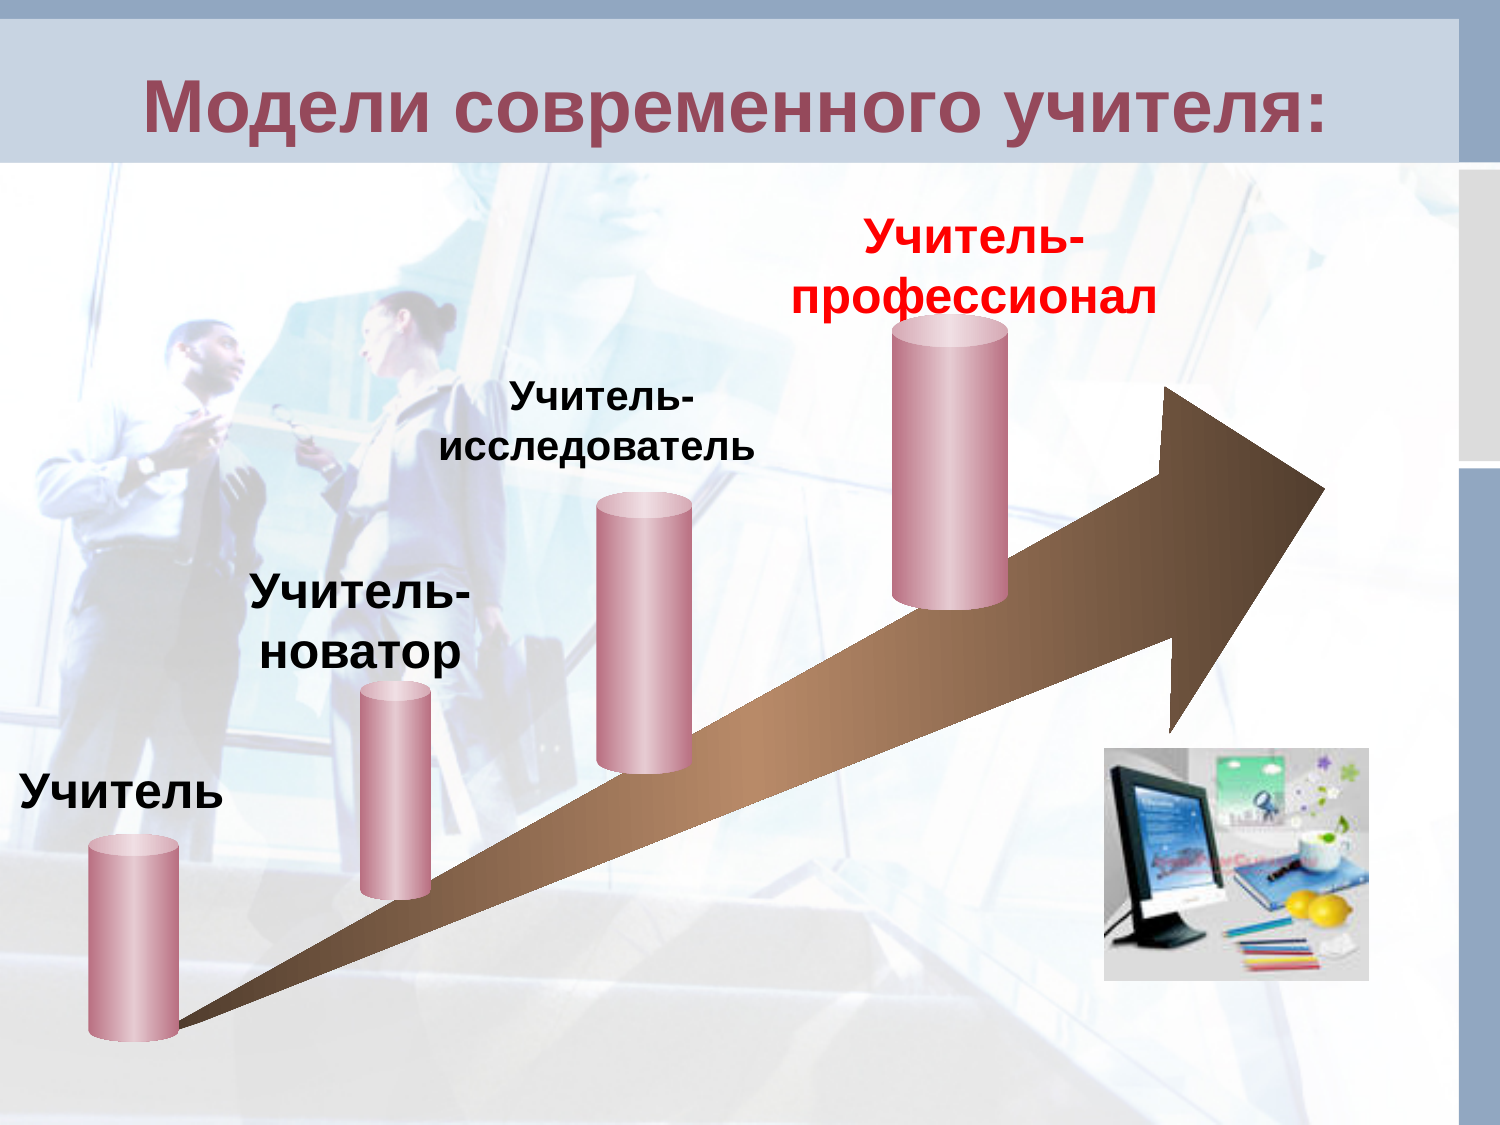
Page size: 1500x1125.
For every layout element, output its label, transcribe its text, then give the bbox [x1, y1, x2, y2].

text_box Учитель-исследователь [419, 361, 786, 477]
text_box Учитель-профессионал [773, 196, 1176, 331]
text_box [179, 386, 1325, 1030]
picture [0, 163, 1500, 1125]
text_box [596, 491, 693, 774]
text_box [360, 680, 431, 900]
title Модели современного учителя: [41, 30, 1427, 162]
text_box [88, 834, 179, 1042]
text_box Учитель-новатор [218, 550, 502, 686]
text_box Учитель [0, 751, 254, 827]
text_box [891, 314, 1009, 611]
